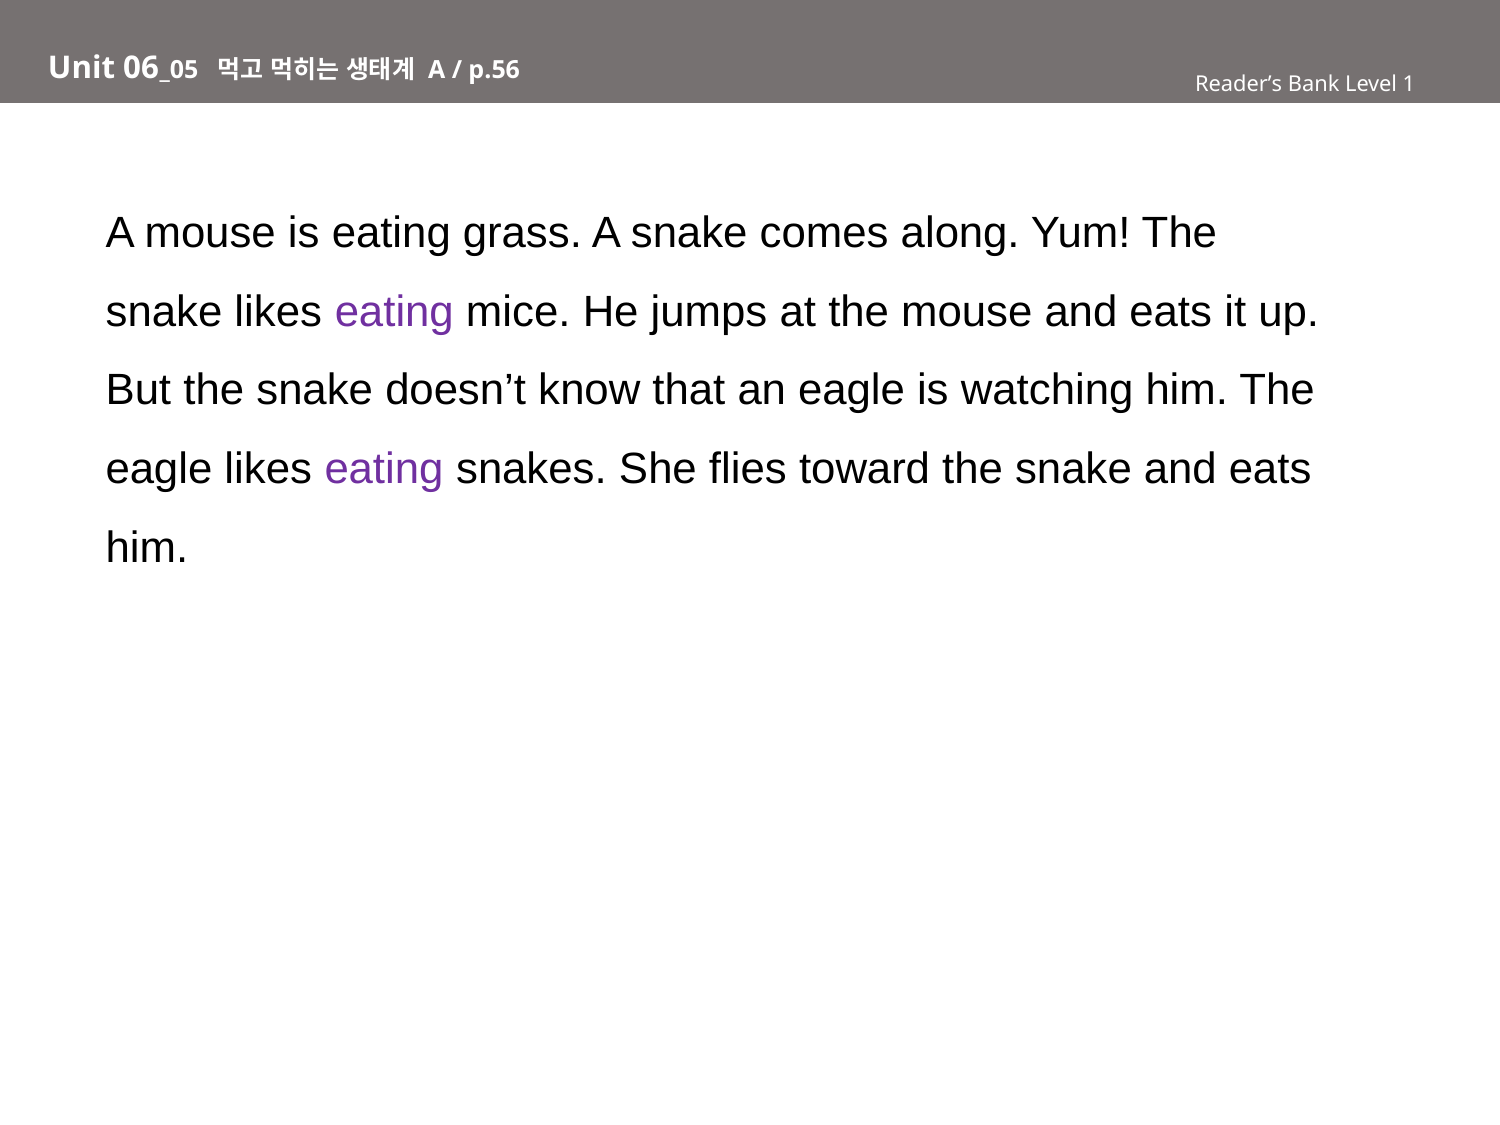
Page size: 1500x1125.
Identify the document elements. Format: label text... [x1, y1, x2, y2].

text_box A mouse is eating grass. A snake comes along. Yum! The snake likes eating mice. He jumps at the mouse and eats it up. But the snake doesn’t know that an eagle is watching him. The eagle likes eating snakes. She flies toward the snake and eats him. [90, 170, 1408, 658]
title Unit 06_05 먹고 먹히는 생태계 A / p.56 [0, 0, 1500, 103]
text_box Reader’s Bank Level 1 [1183, 67, 1474, 107]
